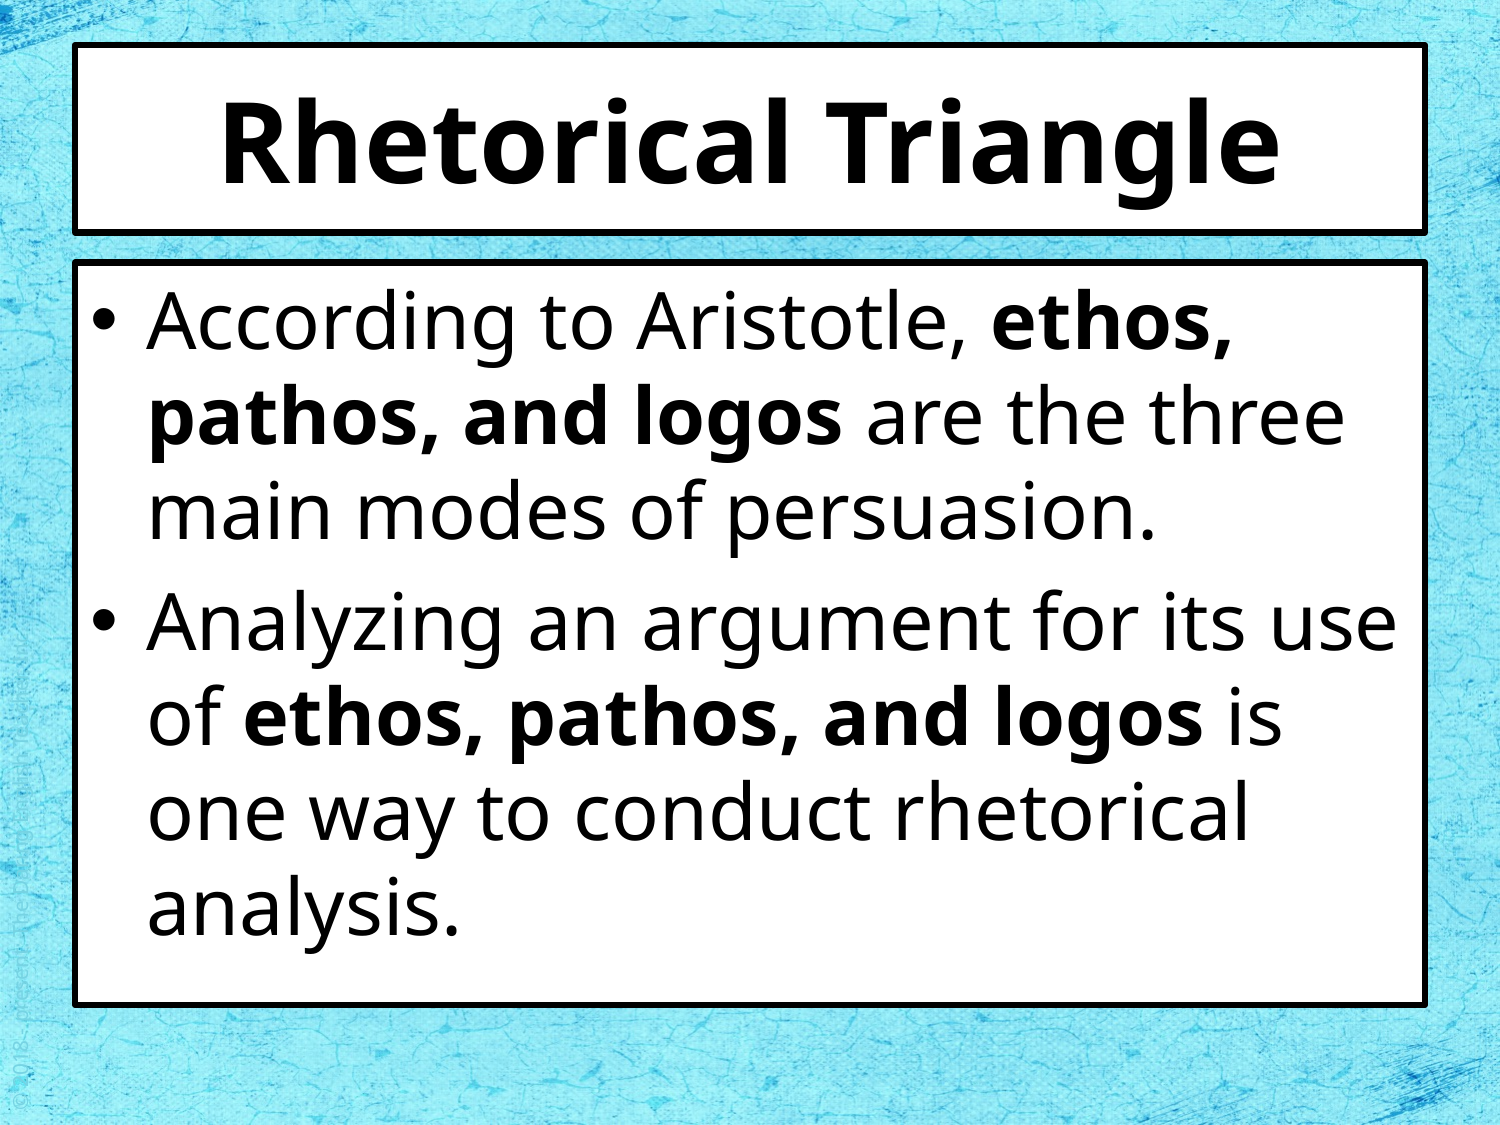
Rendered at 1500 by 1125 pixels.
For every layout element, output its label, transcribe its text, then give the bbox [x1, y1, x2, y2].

title Rhetorical Triangle [72, 42, 1428, 236]
picture [0, 0, 1500, 1125]
list According to Aristotle, ethos, pathos, and logos are the three main modes of persuasion. Analyzing an argument for its use of ethos, pathos, and logos is one way to conduct rhetorical analysis. [72, 259, 1428, 1008]
